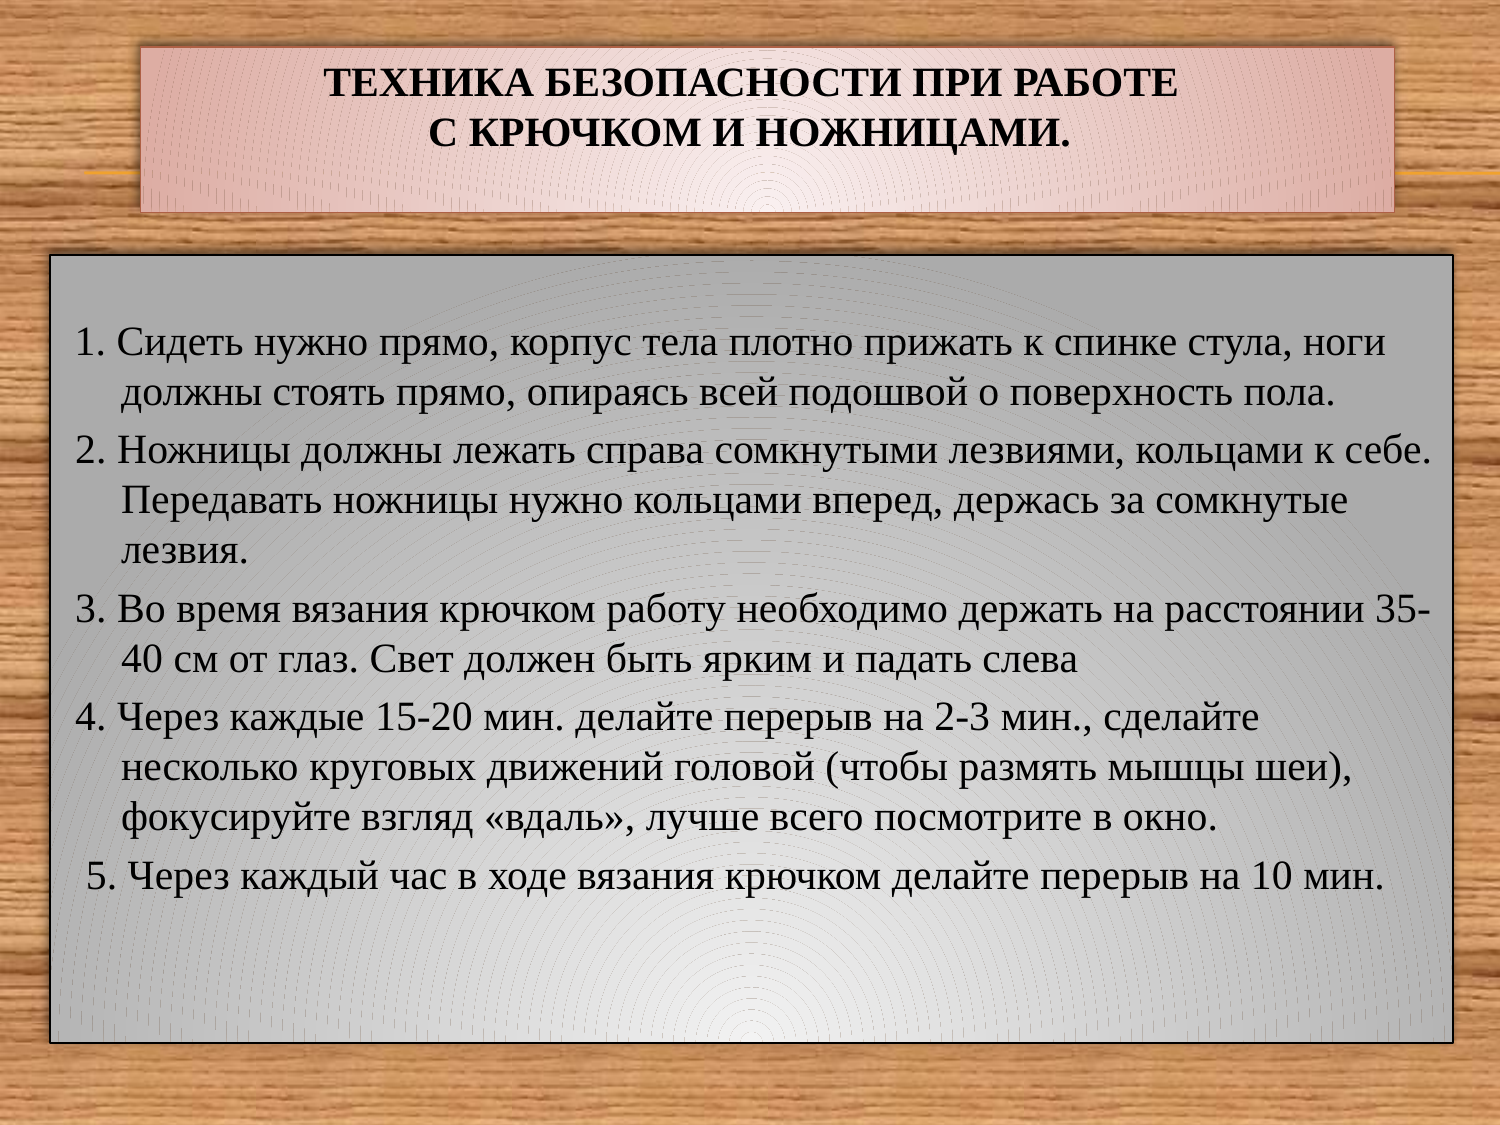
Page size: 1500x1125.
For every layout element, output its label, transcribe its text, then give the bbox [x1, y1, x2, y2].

list 1. Сидеть нужно прямо, корпус тела плотно прижать к спинке стула, ноги должны стоять прямо, опираясь всей подошвой о поверхность пола. 2. Ножницы должны лежать справа сомкнутыми лезвиями, кольцами к себе. Передавать ножницы нужно кольцами вперед, держась за сомкнутые лезвия. 3. Во время вязания крючком работу необходимо держать на расстоянии 35-40 см от глаз. Свет должен быть ярким и падать слева 4. Через каждые 15-20 мин. делайте перерыв на 2-3 мин., сделайте несколько круговых движений головой (чтобы размять мышцы шеи), фокусируйте взгляд «вдаль», лучше всего посмотрите в окно. 5. Через каждый час в ходе вязания крючком делайте перерыв на 10 мин. [49, 254, 1454, 1044]
title Техника безопасности при работе с крючком и ножницами. [140, 46, 1395, 213]
picture [0, 0, 1500, 1125]
